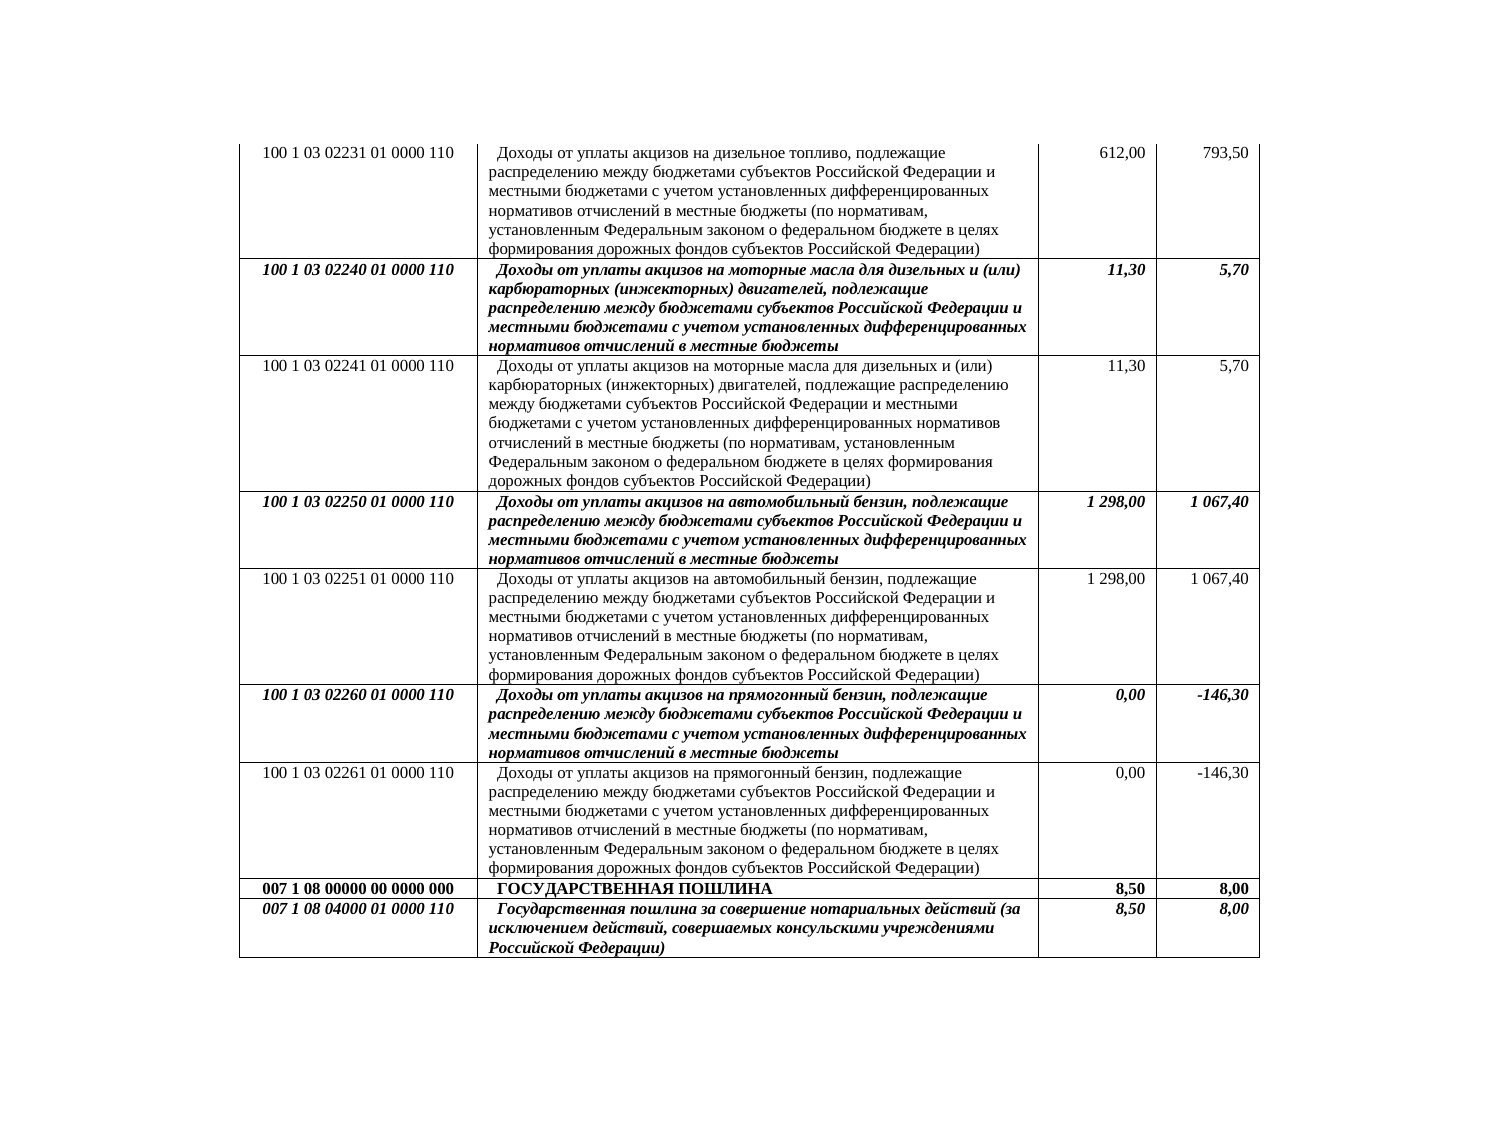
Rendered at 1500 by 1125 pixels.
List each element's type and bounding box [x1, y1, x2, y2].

text_box [229, 143, 1271, 982]
